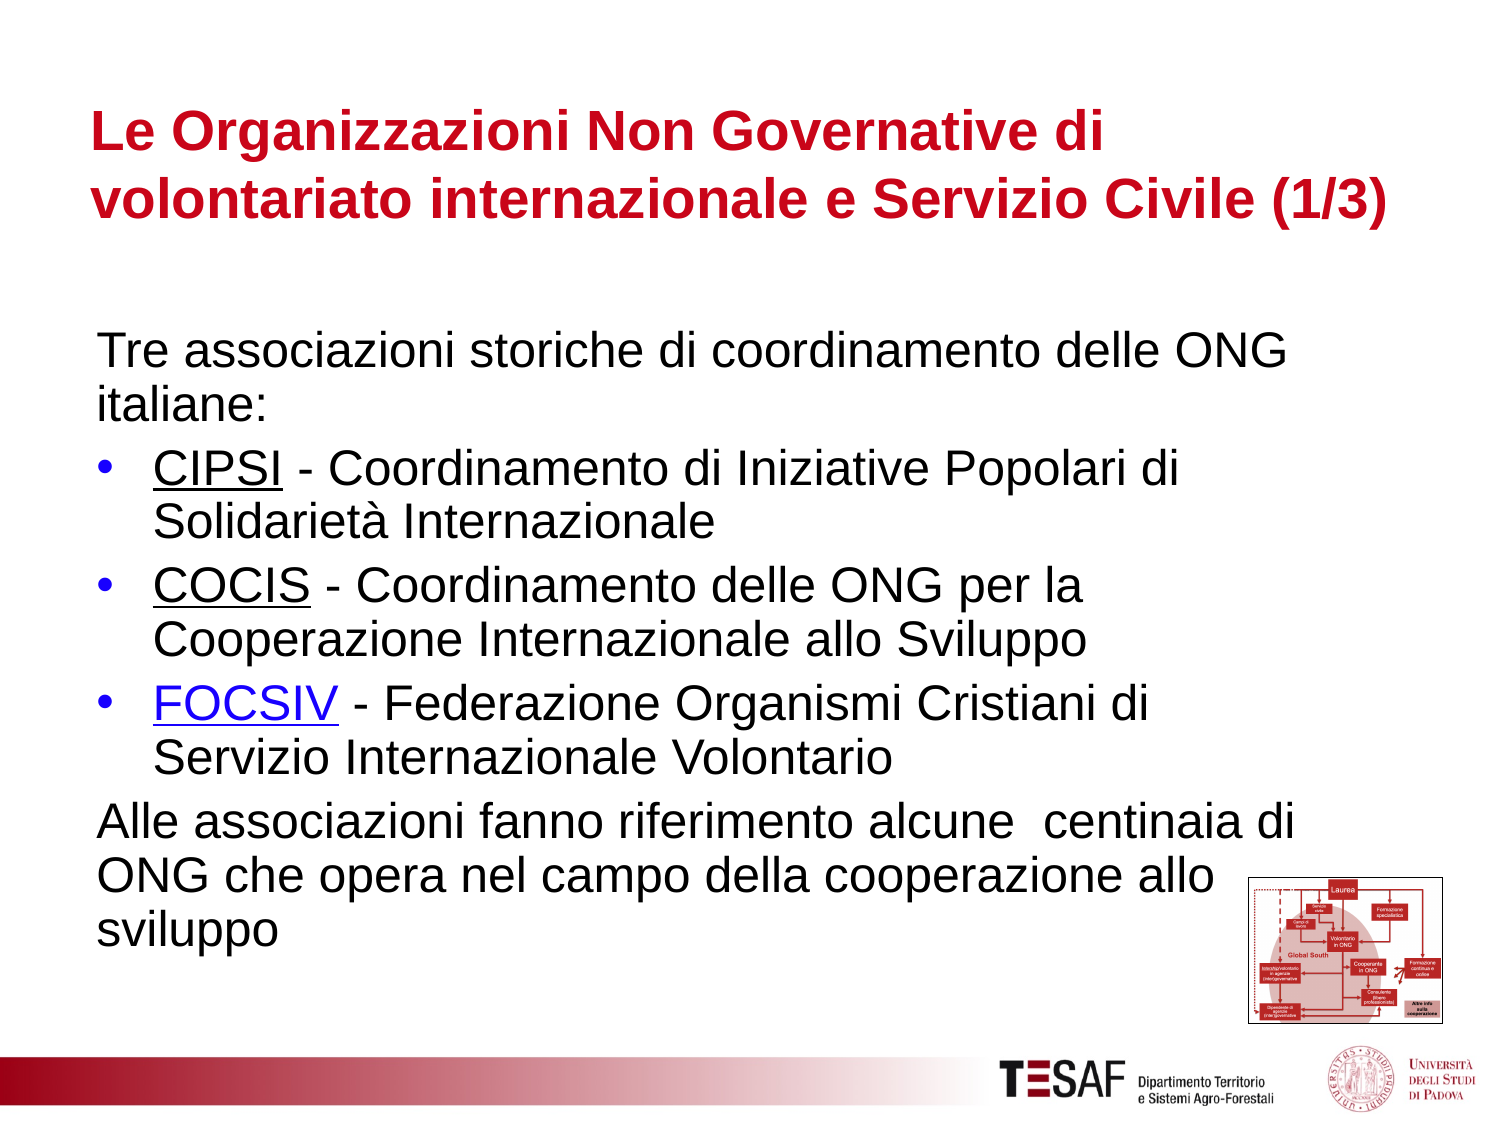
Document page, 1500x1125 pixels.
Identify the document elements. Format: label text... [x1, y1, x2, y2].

title Le Organizzazioni Non Governative di volontariato internazionale e Servizio Civile (1/3) [75, 85, 1425, 273]
picture [0, 0, 1500, 1125]
list Tre associazioni storiche di coordinamento delle ONG italiane: CIPSI - Coordinamento di Iniziative Popolari di Solidarietà Internazionale COCIS - Coordinamento delle ONG per la Cooperazione Internazionale allo Sviluppo FOCSIV - Federazione Organismi Cristiani di Servizio Internazionale Volontario Alle associazioni fanno riferimento alcune centinaia di ONG che opera nel campo della cooperazione allo sviluppo [81, 316, 1322, 1071]
